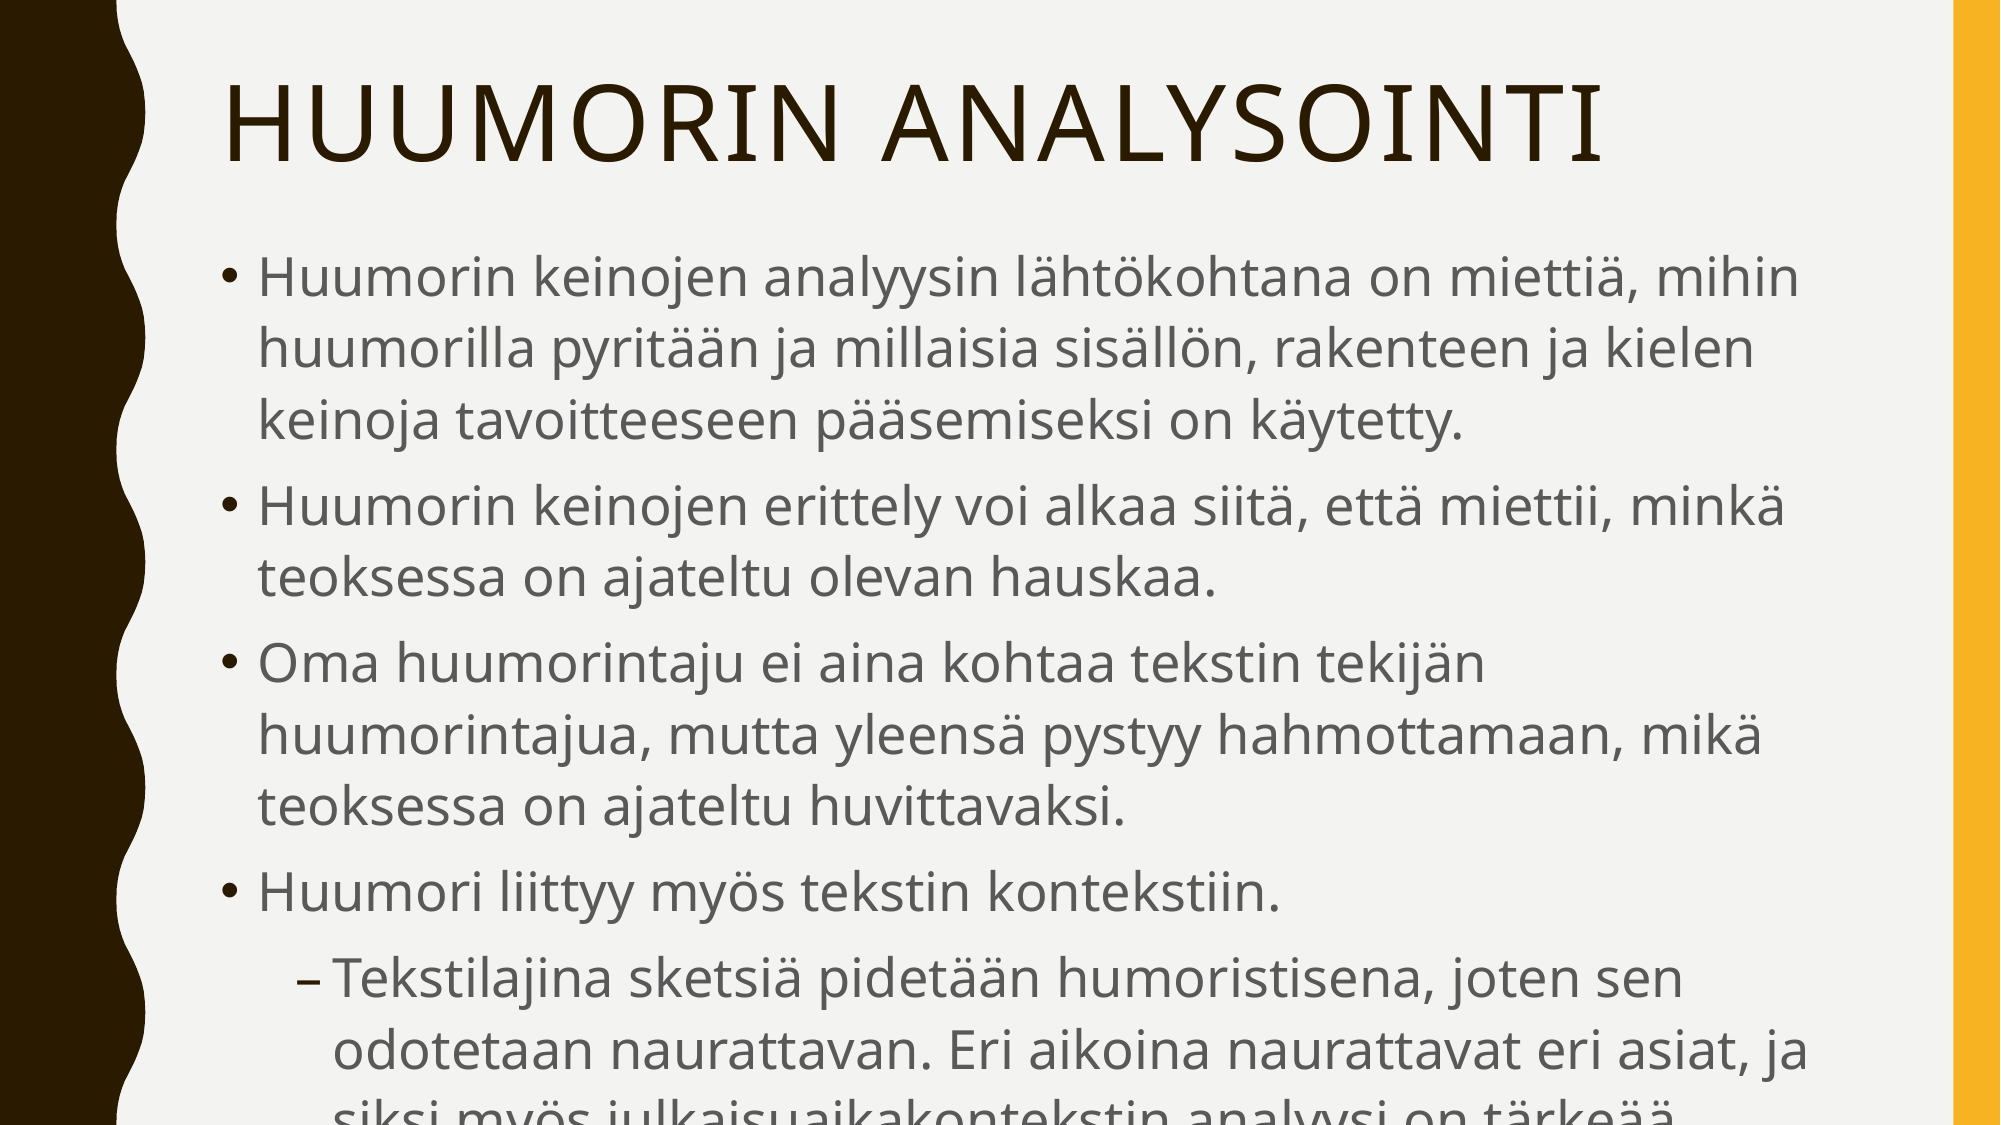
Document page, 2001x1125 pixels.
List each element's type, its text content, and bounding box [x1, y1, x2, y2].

title Huumorin analysointi [205, 62, 1875, 228]
list Huumorin keinojen analyysin lähtökohtana on miettiä, mihin huumorilla pyritään ja millaisia sisällön, rakenteen ja kielen keinoja tavoitteeseen pääsemiseksi on käytetty. Huumorin keinojen erittely voi alkaa siitä, että miettii, minkä teoksessa on ajateltu olevan hauskaa. Oma huumorintaju ei aina kohtaa tekstin tekijän huumorintajua, mutta yleensä pystyy hahmottamaan, mikä teoksessa on ajateltu huvittavaksi. Huumori liittyy myös tekstin kontekstiin. Tekstilajina sketsiä pidetään humoristisena, joten sen odotetaan naurattavan. Eri aikoina naurattavat eri asiat, ja siksi myös julkaisuaikakontekstin analyysi on tärkeää. [205, 228, 1875, 818]
